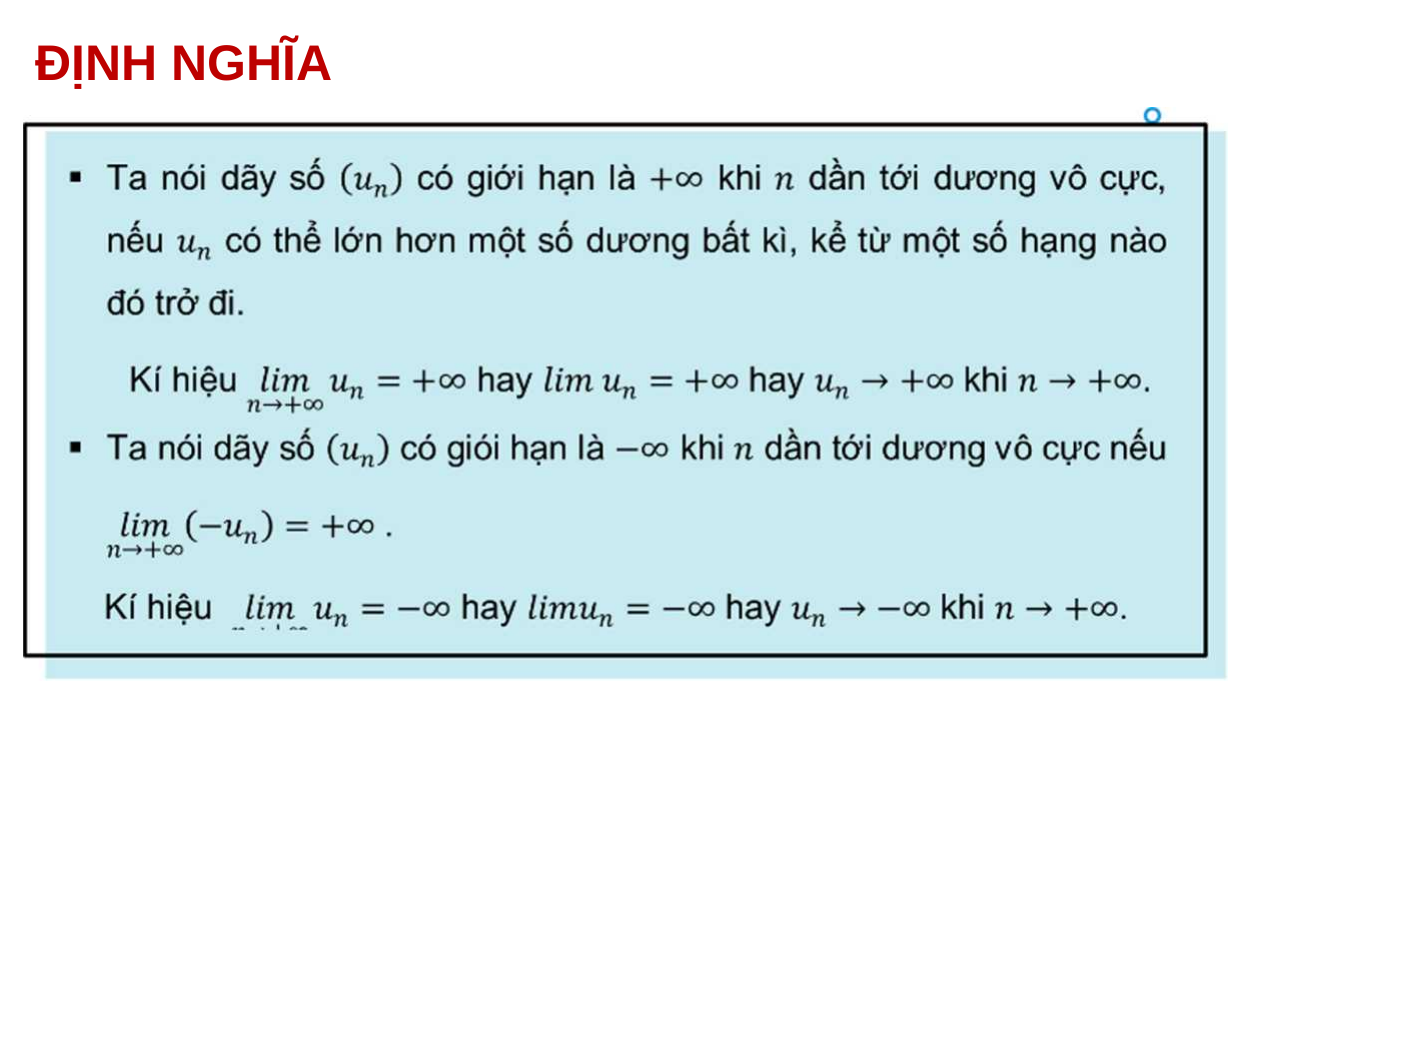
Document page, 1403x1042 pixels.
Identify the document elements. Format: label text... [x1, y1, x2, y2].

text_box ĐỊNH NGHĨA [35, 30, 351, 95]
picture [23, 107, 1228, 681]
